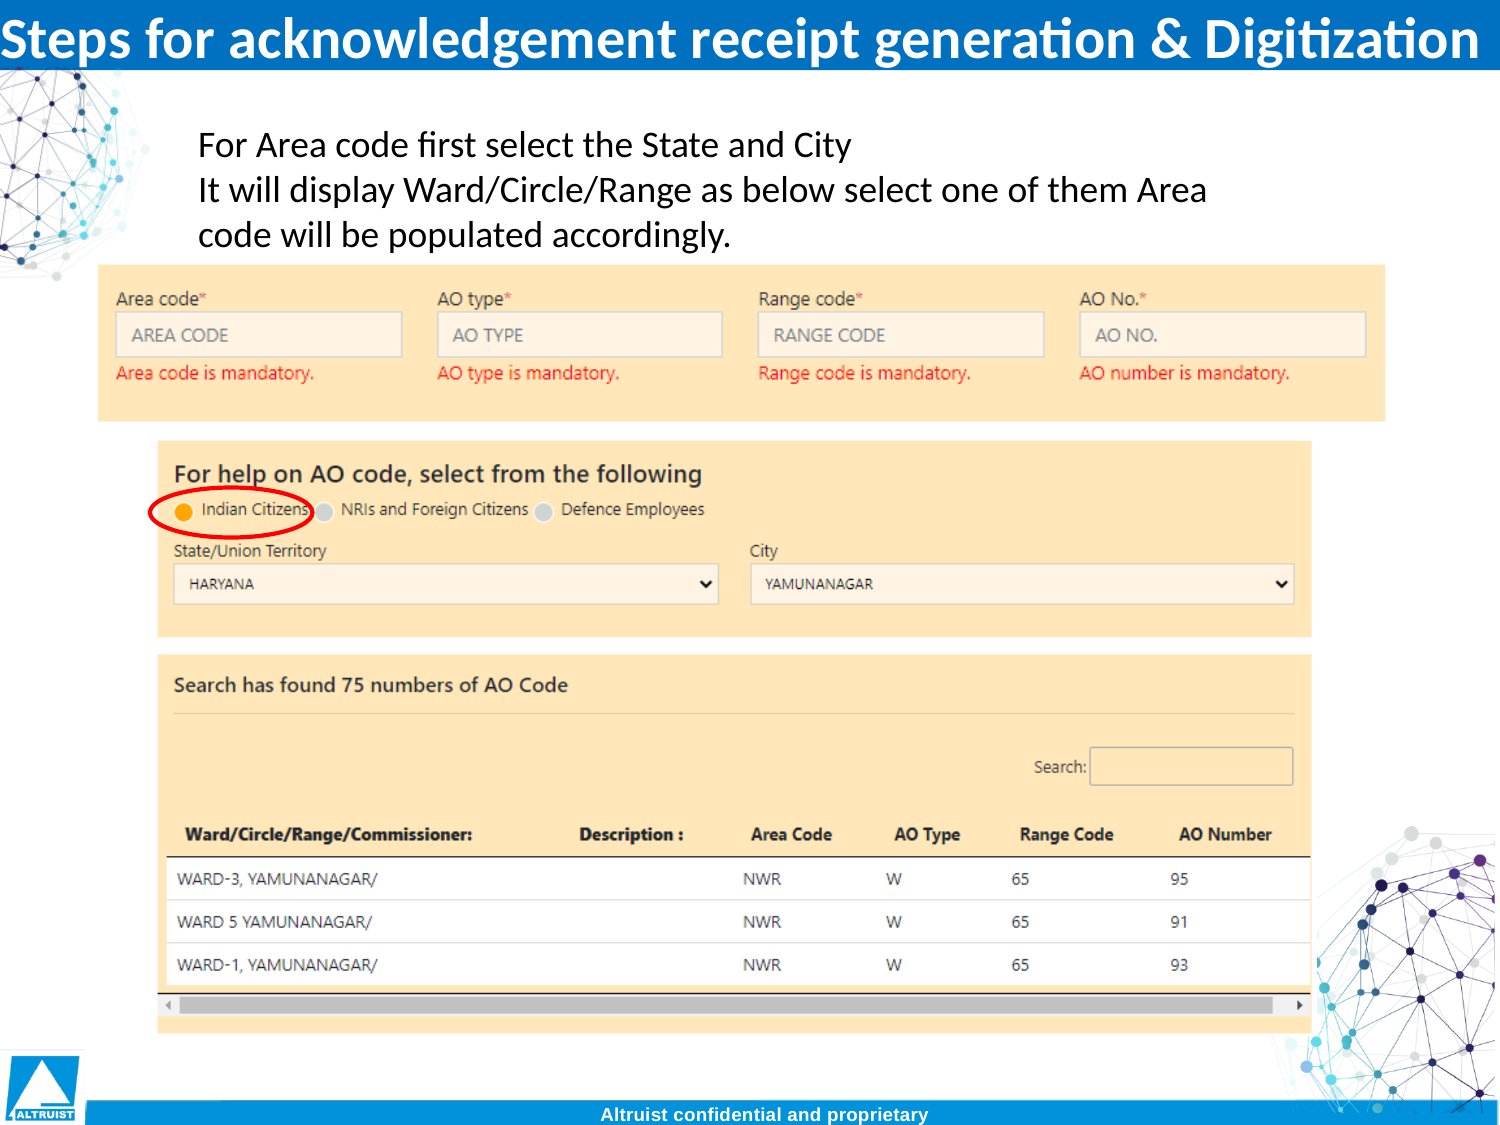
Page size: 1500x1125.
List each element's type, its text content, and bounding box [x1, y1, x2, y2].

picture [1373, 1104, 1382, 1112]
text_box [0, 1049, 1500, 1125]
text_box For Area code first select the State and City It will display Ward/Circle/Range as below select one of them Area code will be populated accordingly. [183, 112, 1260, 260]
text_box Steps for acknowledgement receipt generation & Digitization [0, 0, 1500, 71]
picture [149, 437, 1495, 1101]
picture [0, 66, 1401, 433]
